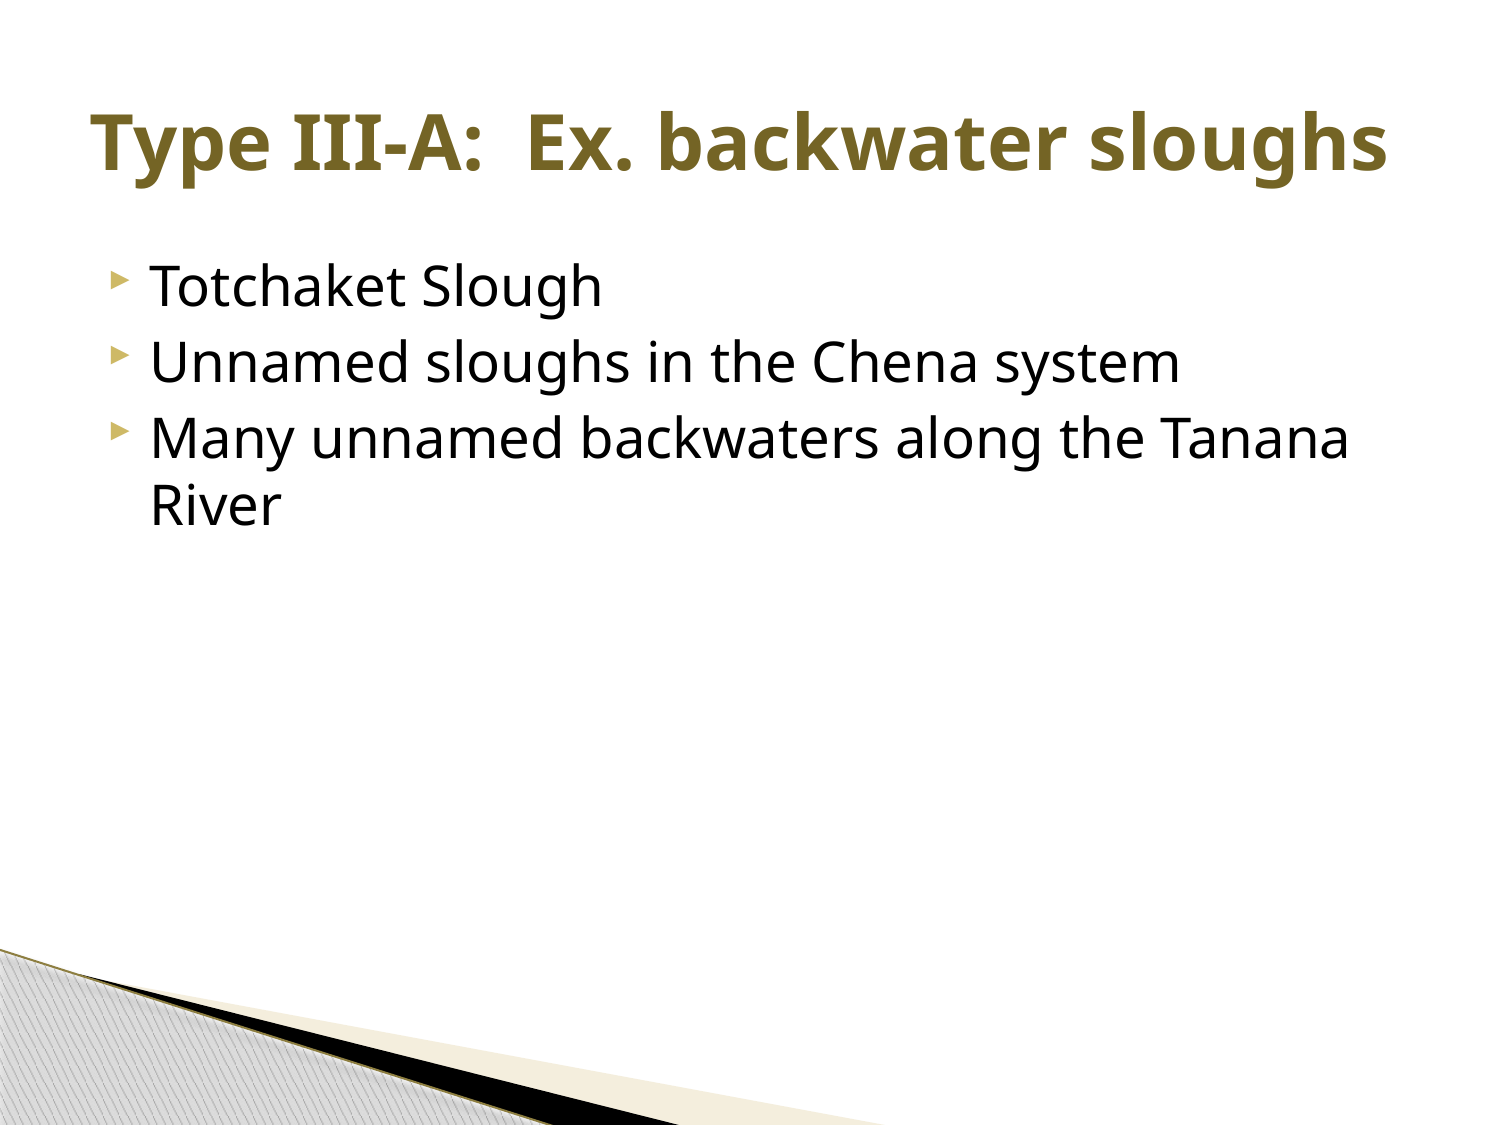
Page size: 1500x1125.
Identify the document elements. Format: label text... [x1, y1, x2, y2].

title Type III-A: Ex. backwater sloughs [75, 45, 1425, 233]
list Totchaket Slough Unnamed sloughs in the Chena system Many unnamed backwaters along the Tanana River [75, 243, 1425, 986]
